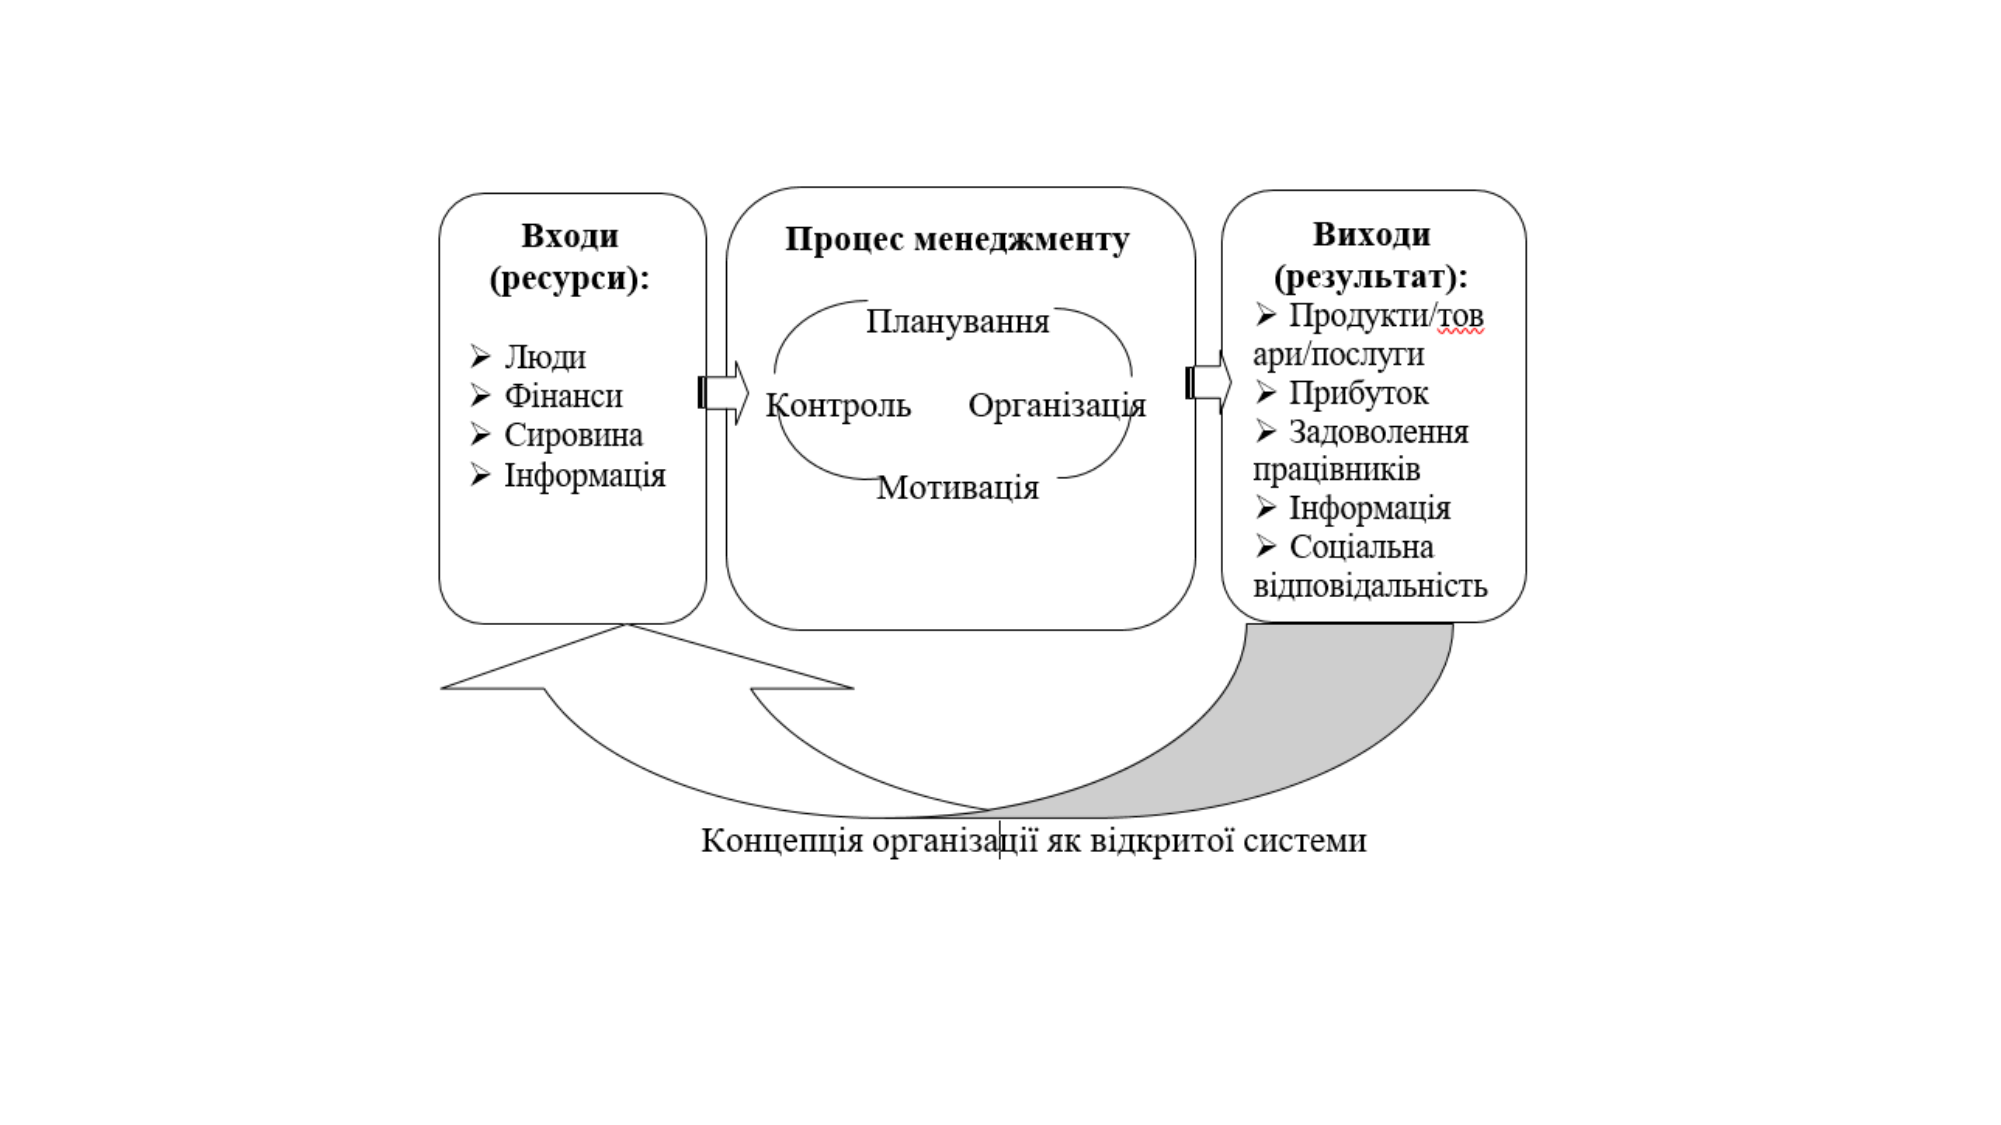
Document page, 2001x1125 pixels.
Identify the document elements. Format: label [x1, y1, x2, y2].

list [358, 168, 1577, 883]
